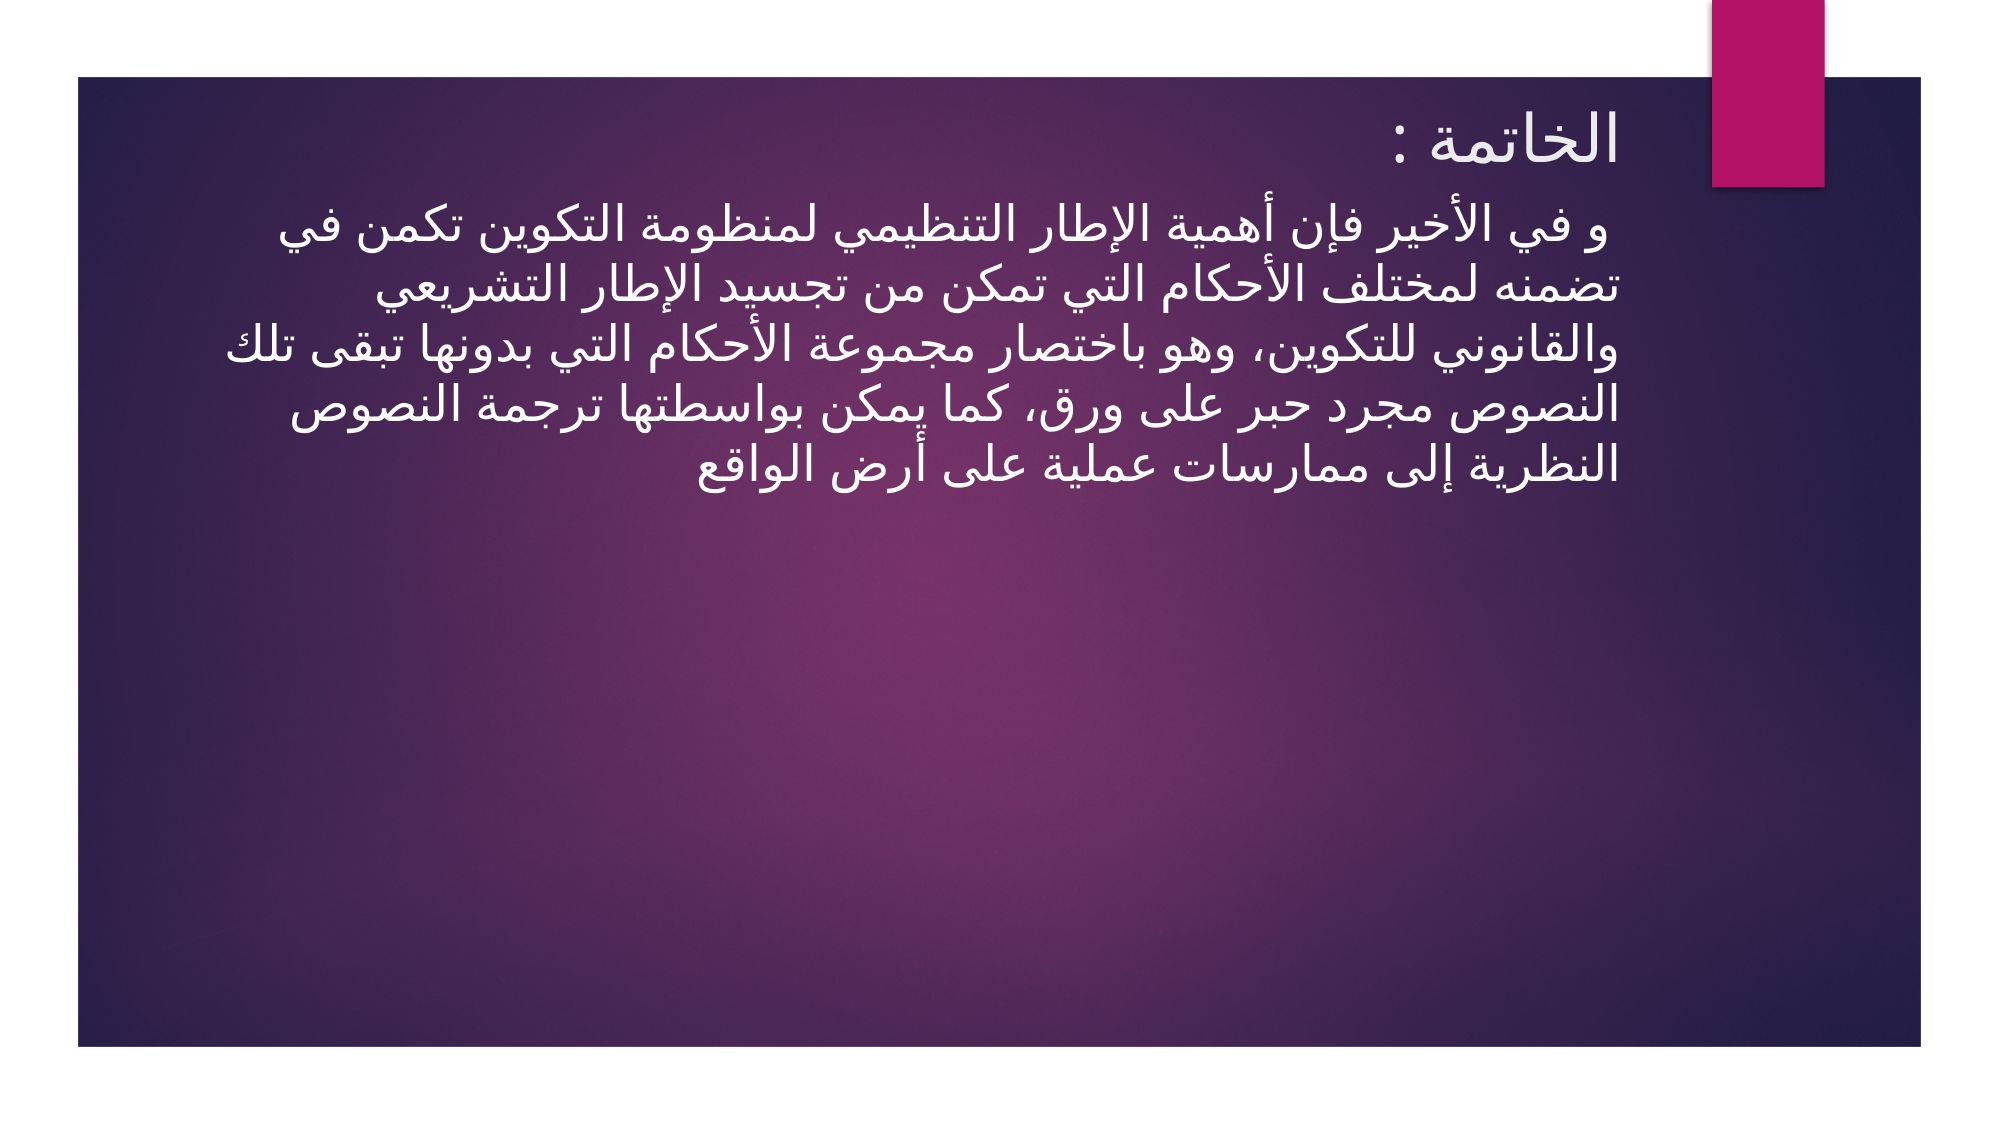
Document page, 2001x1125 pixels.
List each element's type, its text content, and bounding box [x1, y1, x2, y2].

subtitle و في الأخير فإن أهمية الإطار التنظيمي لمنظومة التكوين تكمن في تضمنه لمختلف الأحكام التي تمكن من تجسيد الإطار التشريعي والقانوني للتكوين، وهو باختصار مجموعة الأحكام التي بدونها تبقى تلك النصوص مجرد حبر على ورق، كما يمكن بواسطتها ترجمة النصوص النظرية إلى ممارسات عملية على أرض الواقع [189, 183, 1638, 925]
title الخاتمة : [189, 95, 1638, 183]
